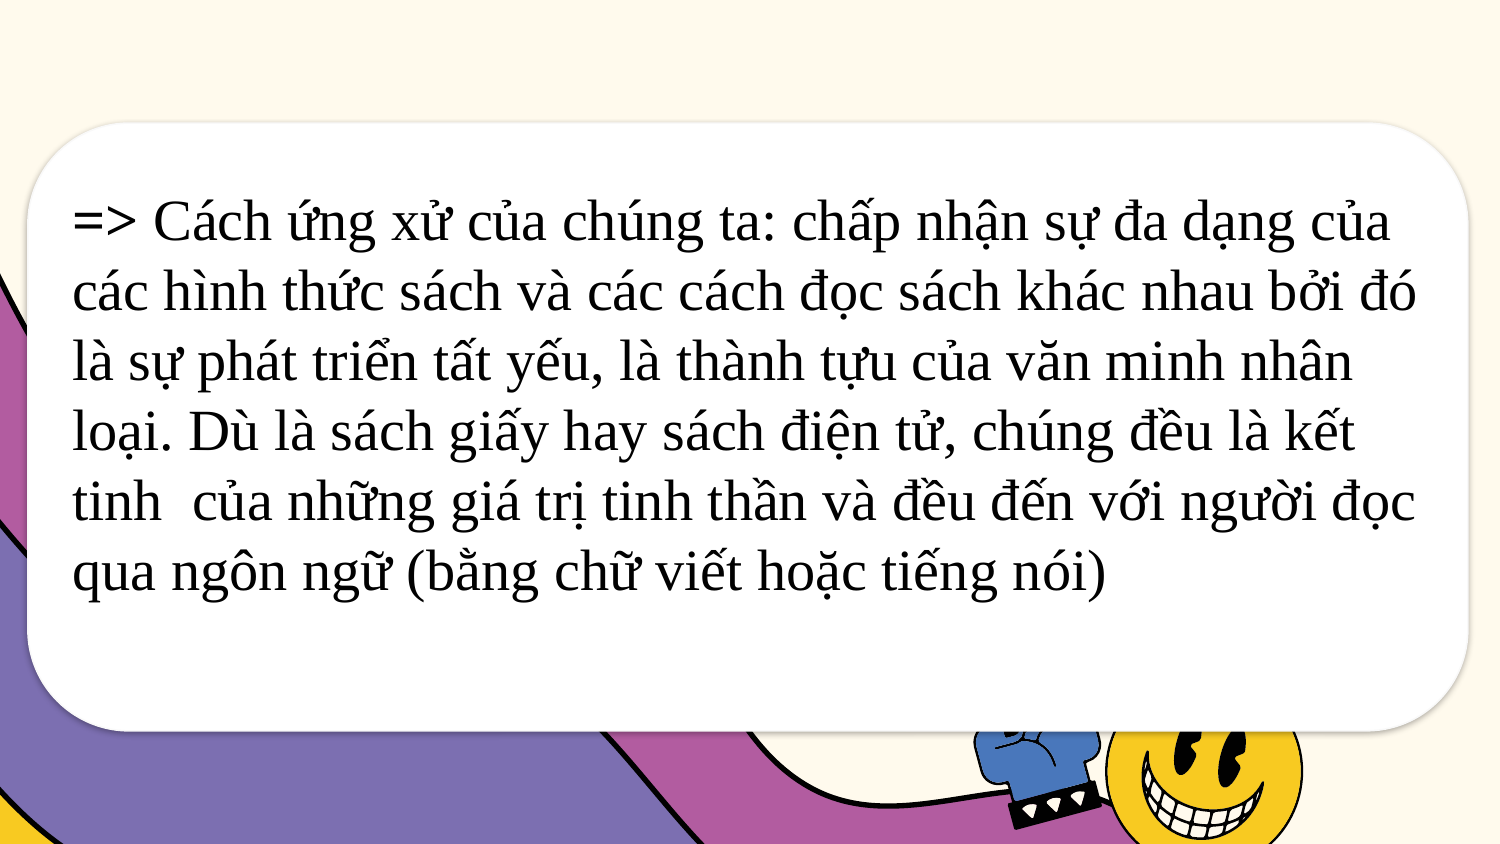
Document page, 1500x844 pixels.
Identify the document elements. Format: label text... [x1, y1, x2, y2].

text_box => Cách ứng xử của chúng ta: chấp nhận sự đa dạng của các hình thức sách và các cách đọc sách khác nhau bởi đó là sự phát triển tất yếu, là thành tựu của văn minh nhân loại. Dù là sách giấy hay sách điện tử, chúng đều là kết tinh của những giá trị tinh thần và đều đến với người đọc qua ngôn ngữ (bằng chữ viết hoặc tiếng nói) [27, 122, 164, 732]
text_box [1081, 649, 1327, 844]
text_box => Cách ứng xử của chúng ta: chấp nhận sự đa dạng của các hình thức sách và các cách đọc sách khác nhau bởi đó là sự phát triển tất yếu, là thành tựu của văn minh nhân loại. Dù là sách giấy hay sách điện tử, chúng đều là kết tinh của những giá trị tinh thần và đều đến với người đọc qua ngôn ngữ (bằng chữ viết hoặc tiếng nói) [1334, 122, 1469, 732]
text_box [169, 102, 1331, 844]
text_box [939, 585, 1118, 836]
